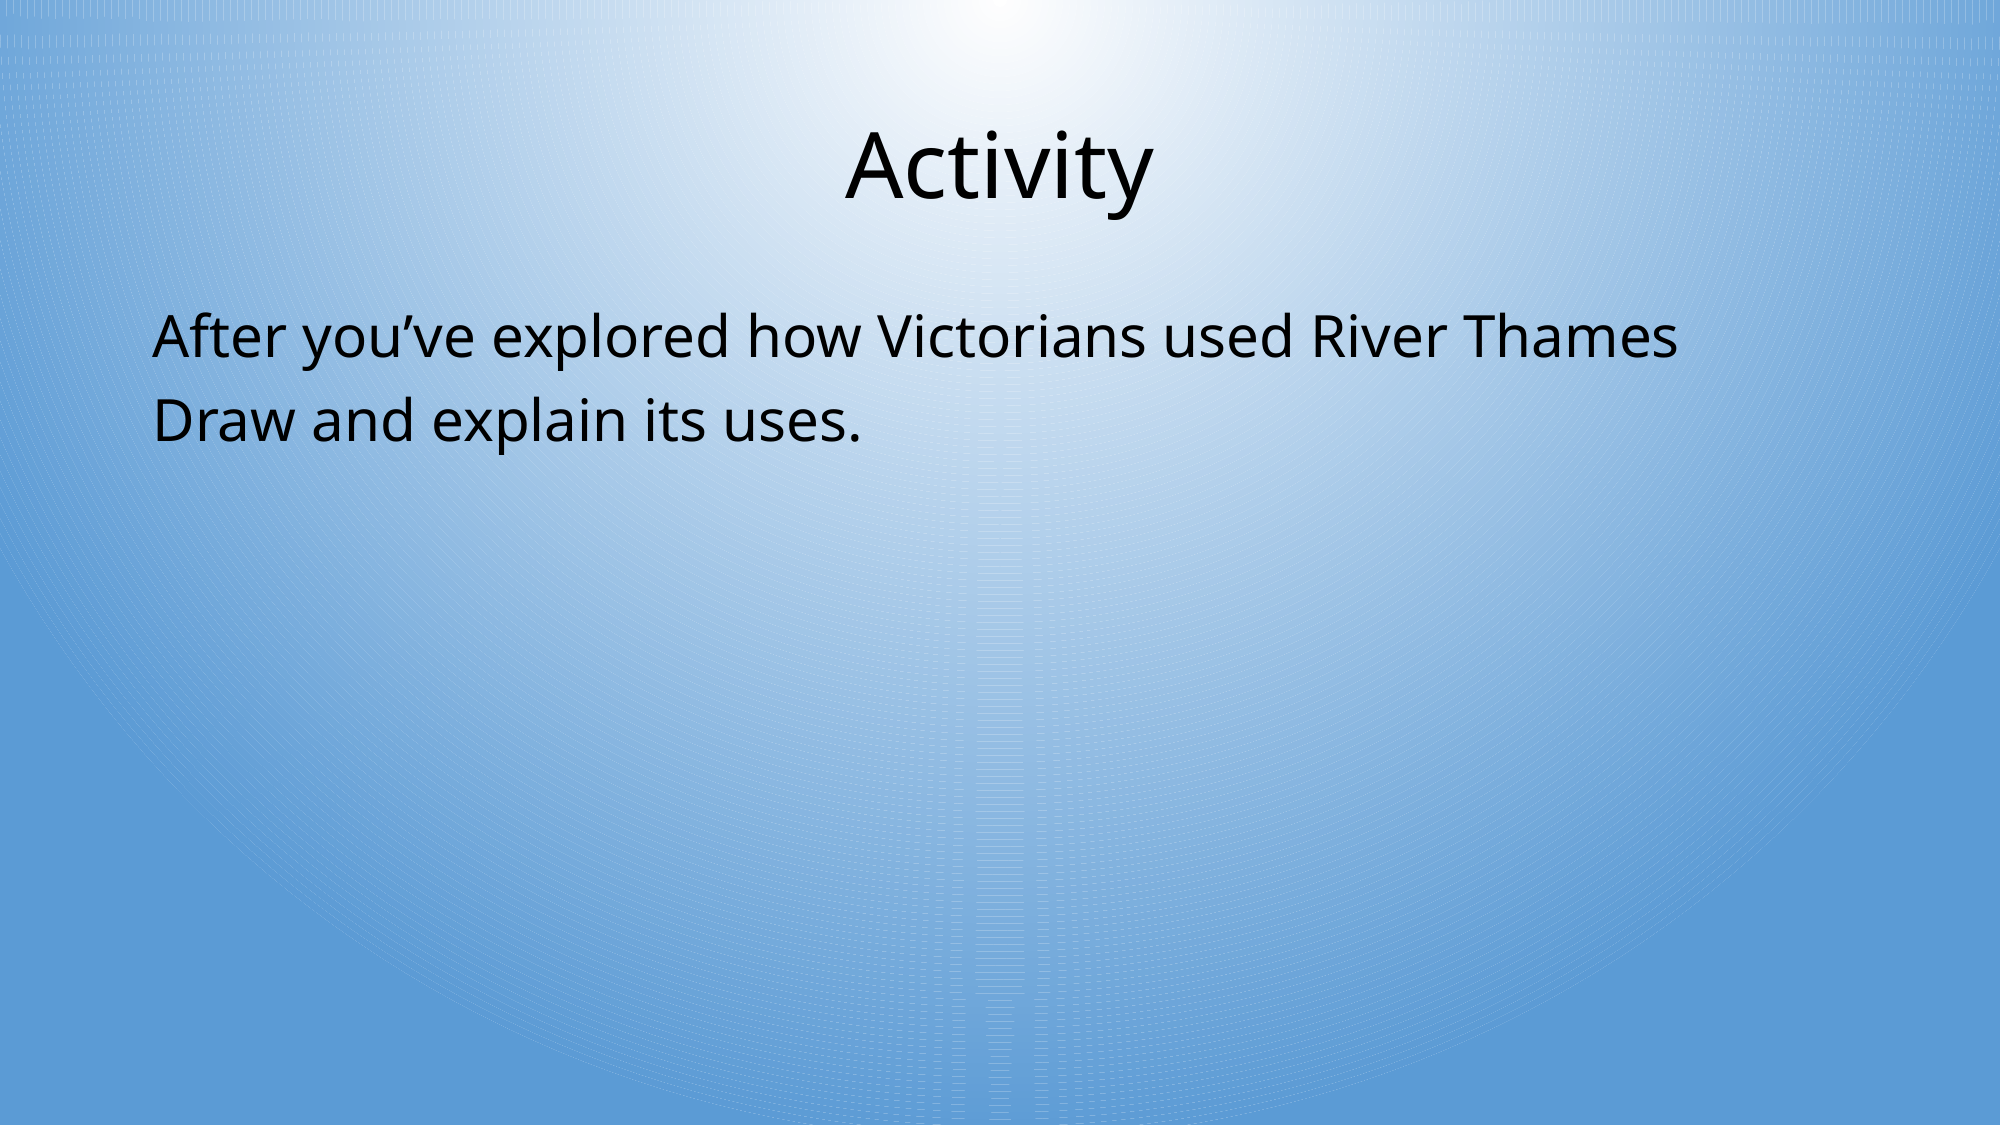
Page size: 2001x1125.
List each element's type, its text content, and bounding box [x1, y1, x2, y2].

list After you’ve explored how Victorians used River Thames Draw and explain its uses. [137, 299, 1863, 1014]
title Activity [137, 59, 1863, 278]
